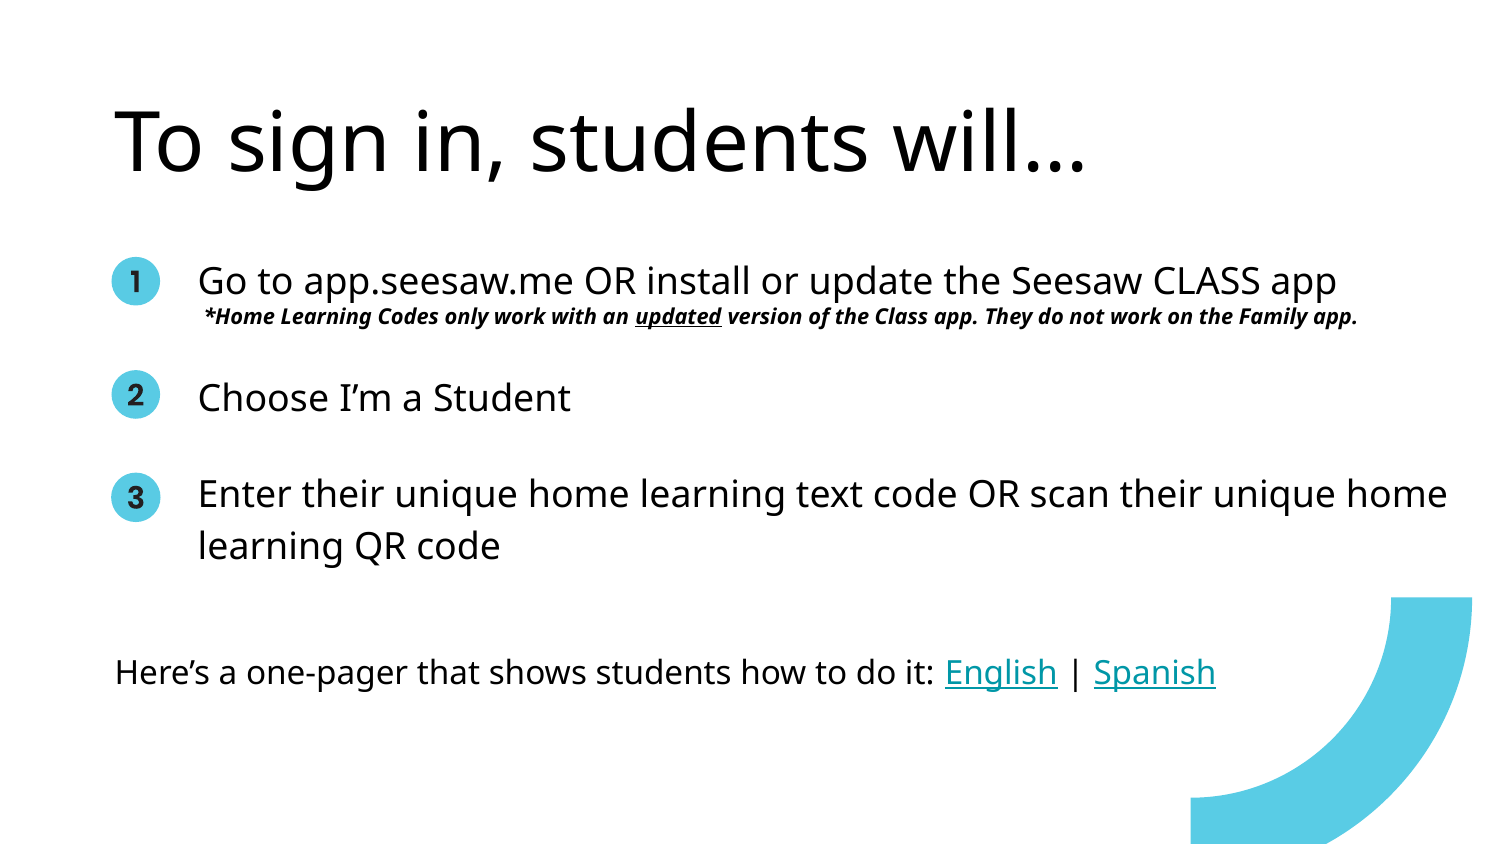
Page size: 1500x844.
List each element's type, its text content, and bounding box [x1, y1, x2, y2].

text_box [1190, 609, 1472, 844]
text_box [111, 256, 161, 306]
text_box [111, 369, 161, 420]
text_box To sign in, students will... [99, 73, 1194, 193]
text_box Go to app.seesaw.me OR install or update the Seesaw CLASS app *Home Learning Codes only work with an updated version of the Class app. They do not work on the Family app. Choose I’m a Student Enter their unique home learning text code OR scan their unique home learning QR code [182, 242, 1473, 609]
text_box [110, 472, 161, 523]
text_box Here’s a one-pager that shows students how to do it: English | Spanish [99, 613, 1322, 697]
